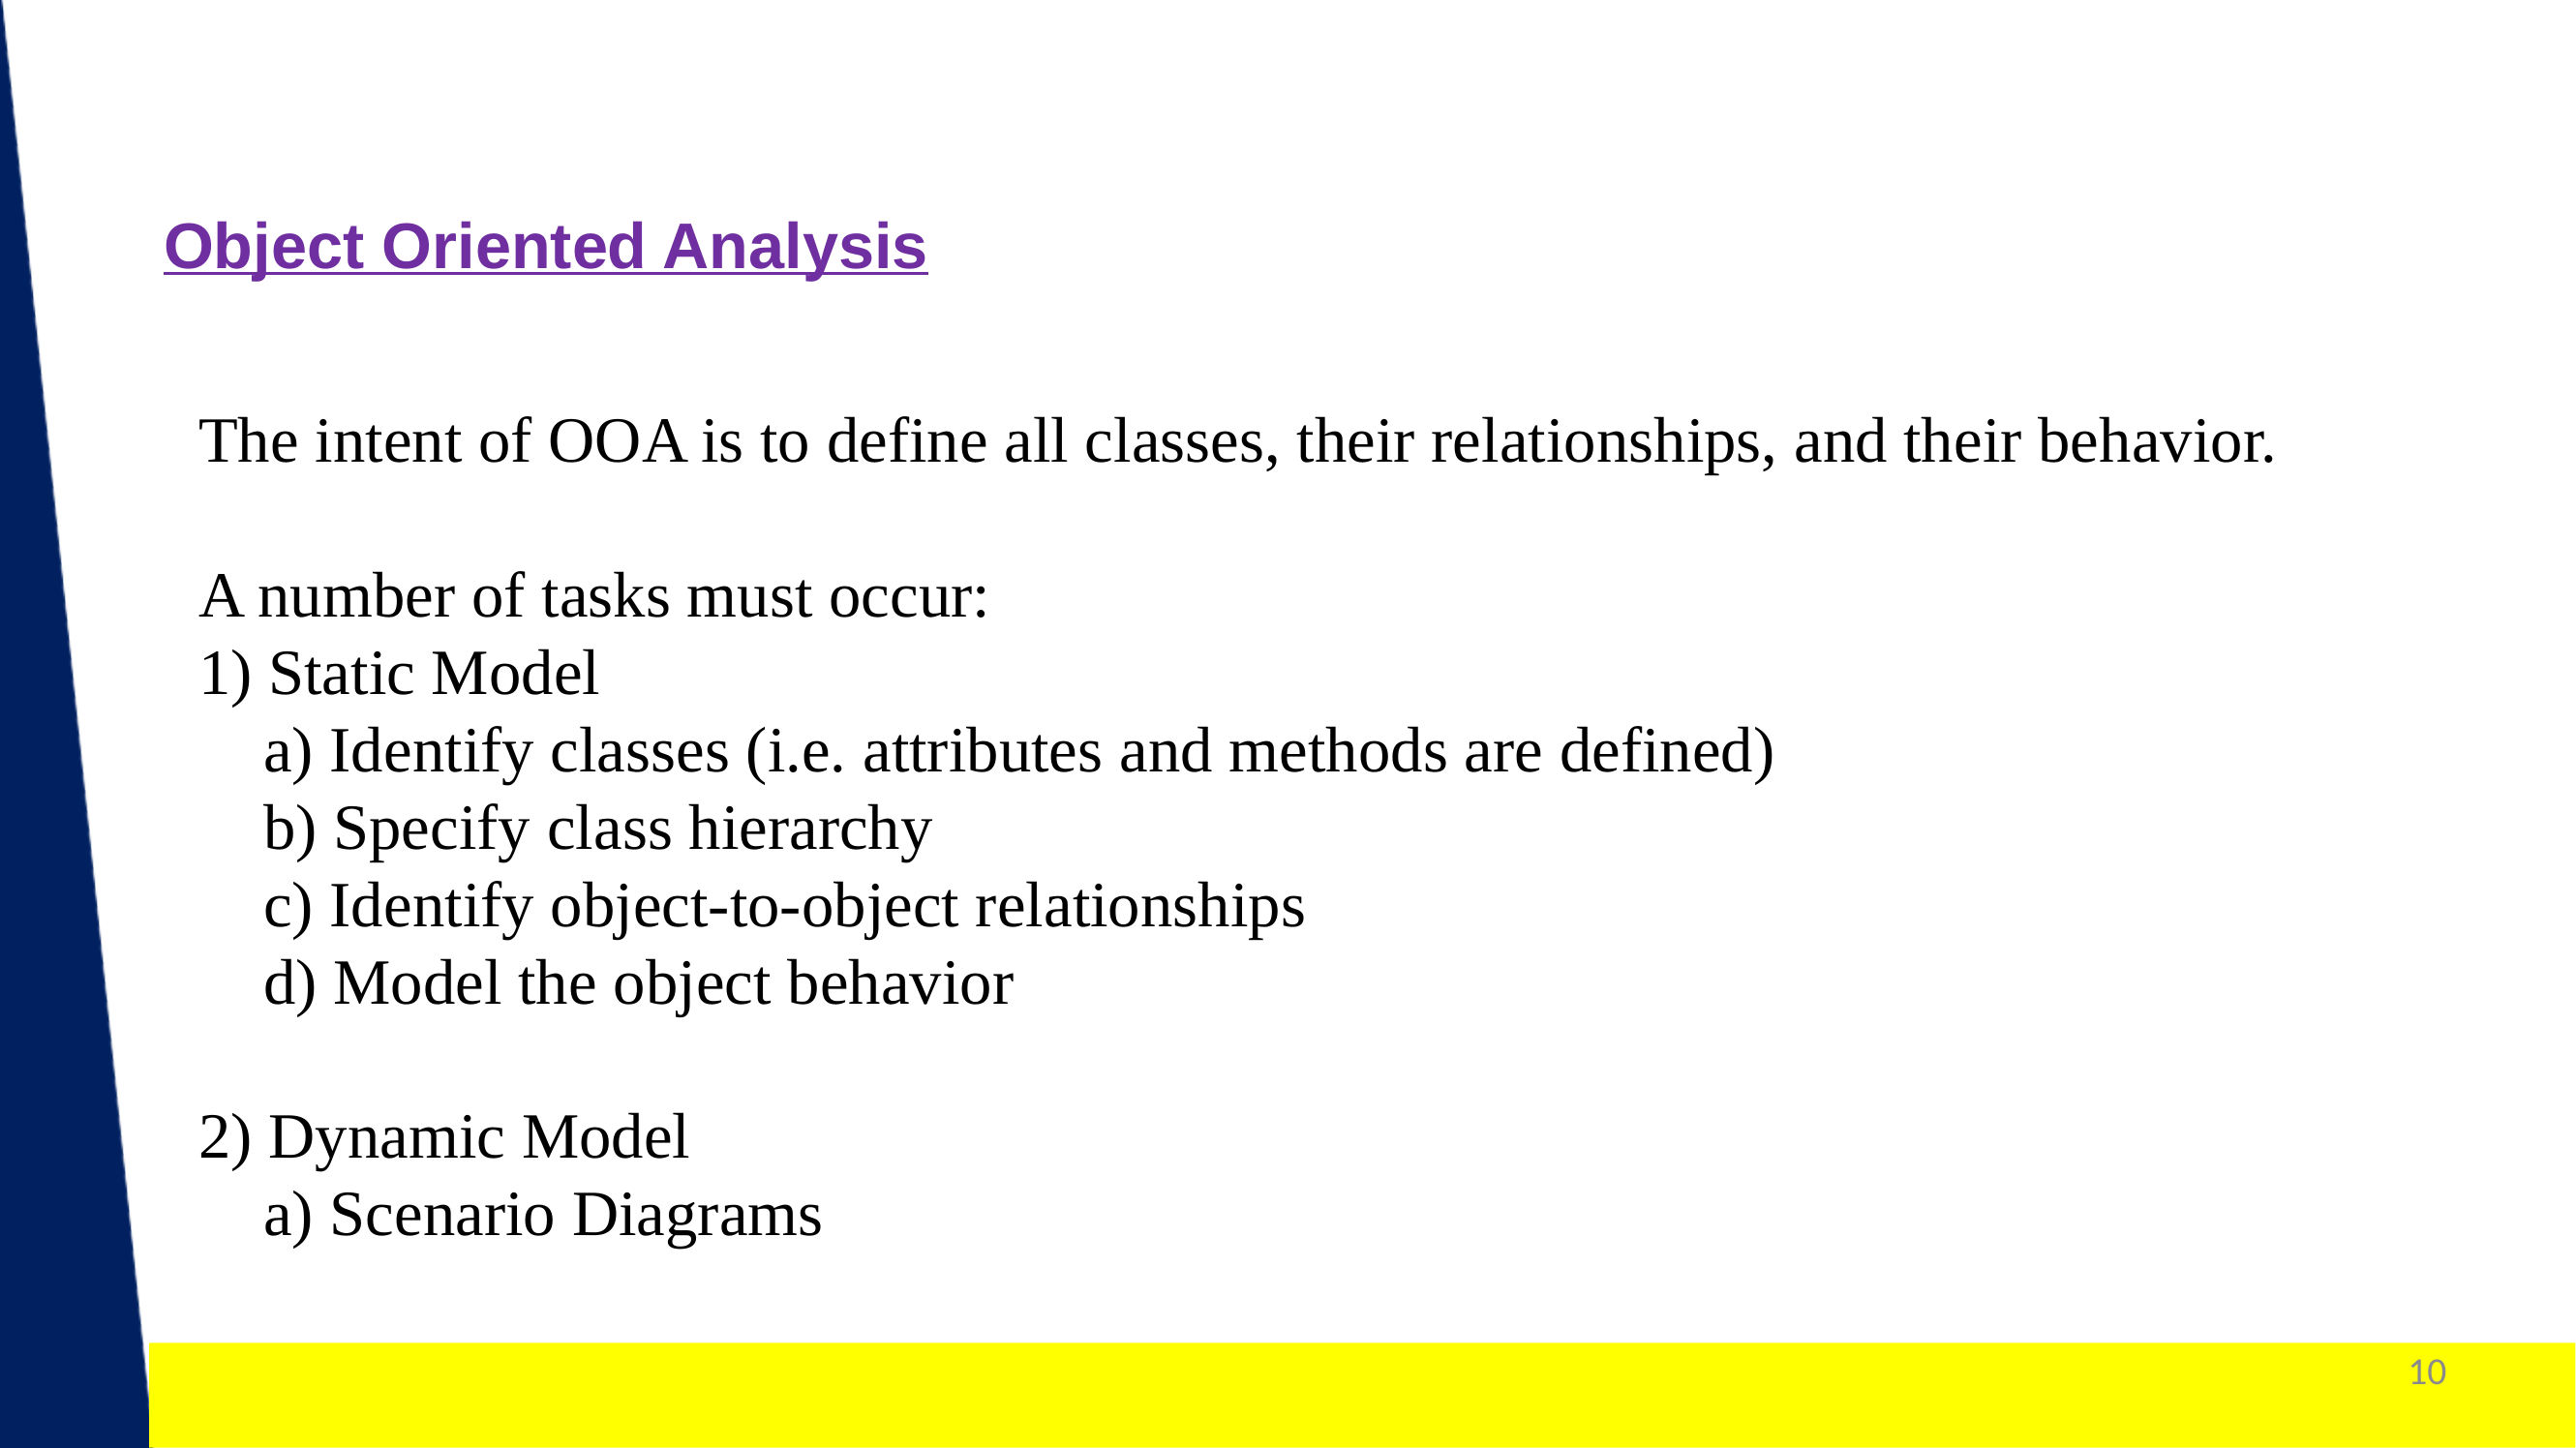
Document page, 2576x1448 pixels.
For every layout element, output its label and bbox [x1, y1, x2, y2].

text_box [0, 0, 2576, 1448]
